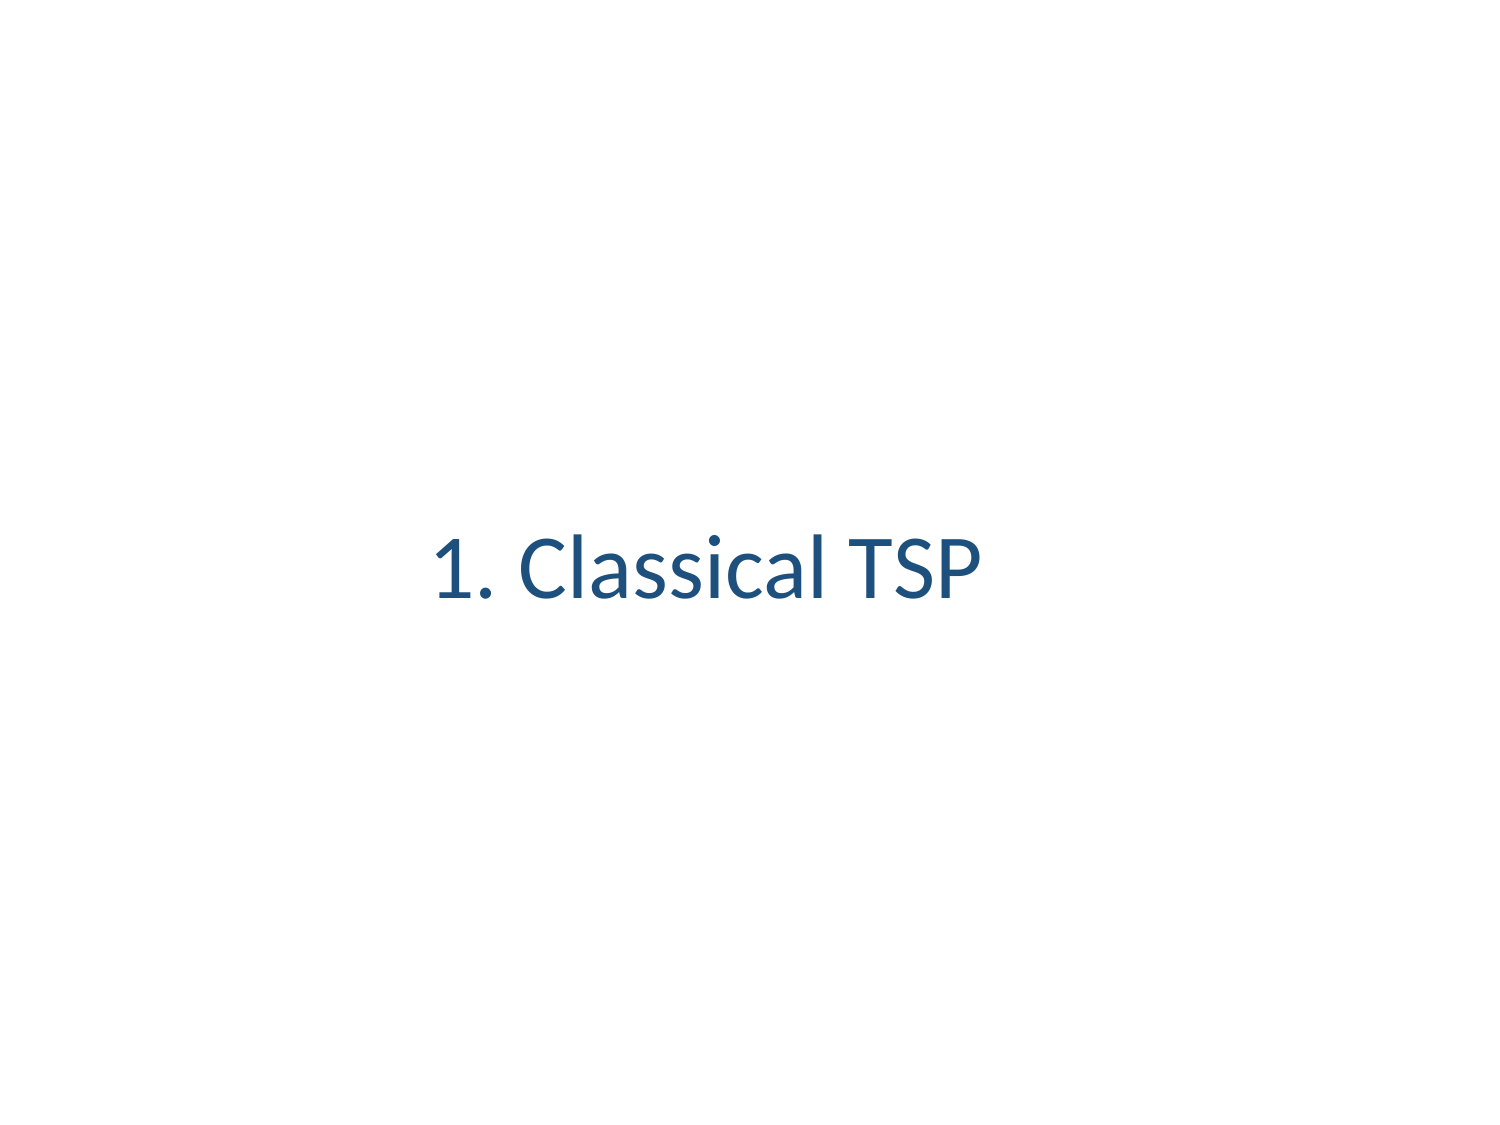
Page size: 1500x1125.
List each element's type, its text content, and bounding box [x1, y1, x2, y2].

title 1. Classical TSP [41, 468, 1392, 656]
